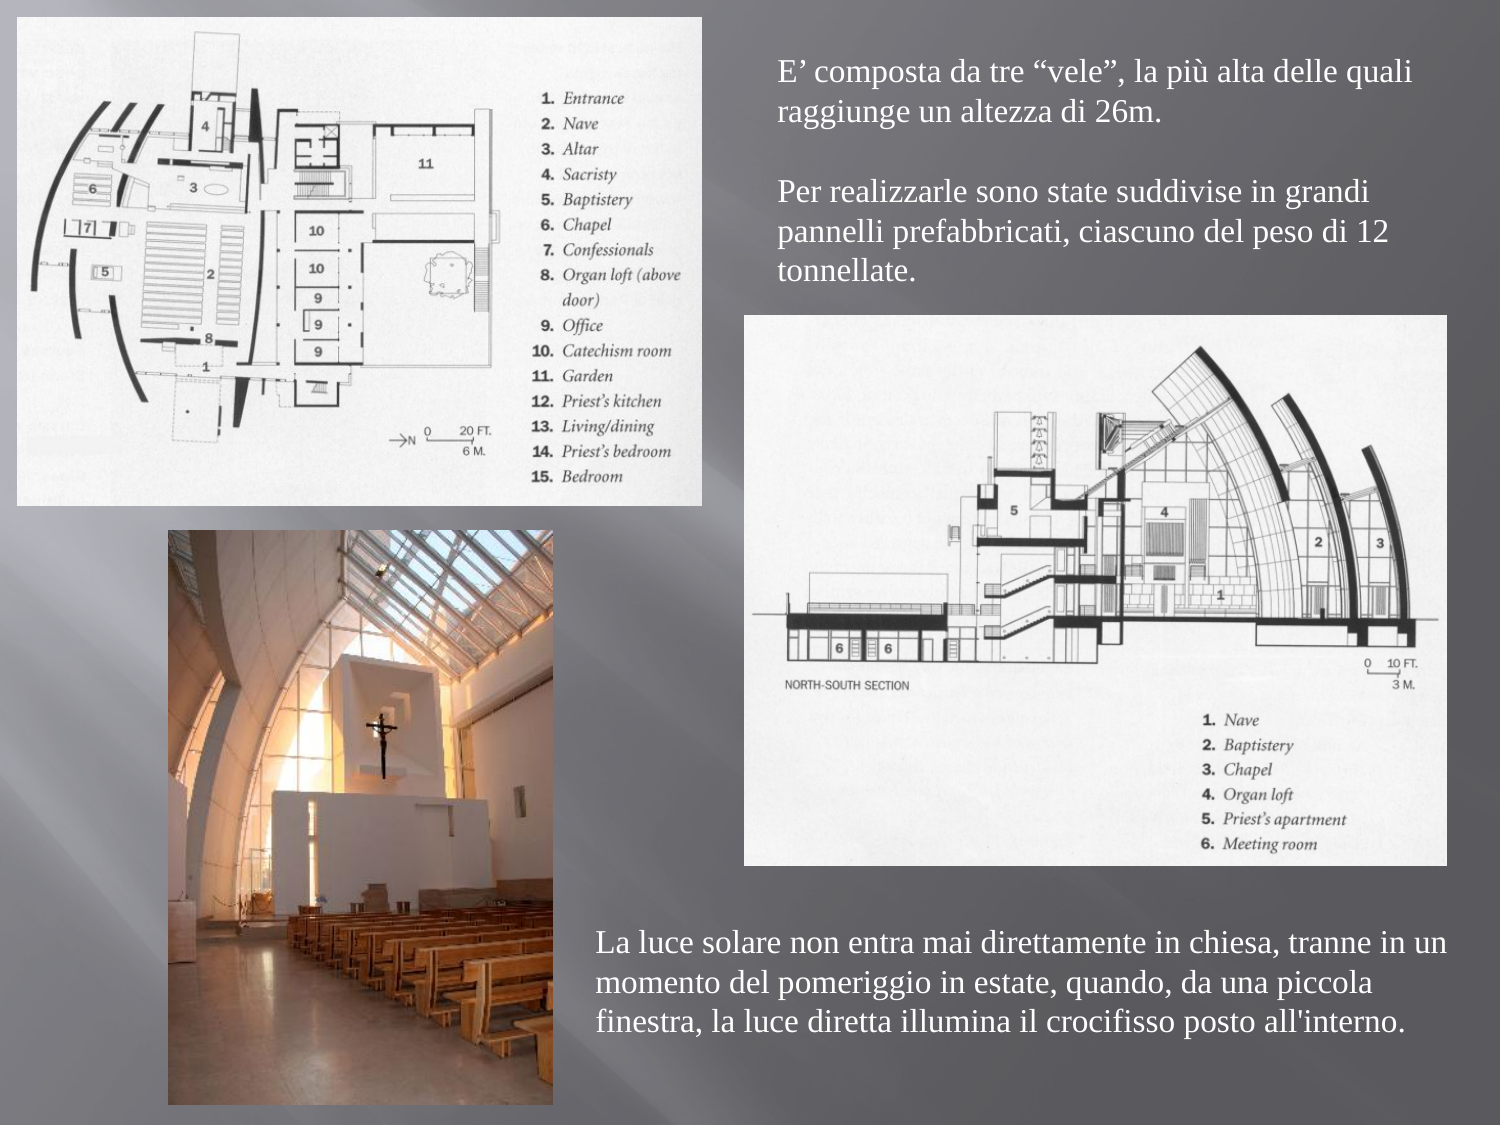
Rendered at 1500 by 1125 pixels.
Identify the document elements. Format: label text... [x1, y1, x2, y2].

picture [168, 529, 553, 1105]
text_box La luce solare non entra mai direttamente in chiesa, tranne in un momento del pomeriggio in estate, quando, da una piccola finestra, la luce diretta illumina il crocifisso posto all'interno. [598, 912, 1467, 1047]
picture [744, 315, 1448, 866]
text_box E’ composta da tre “vele”, la più alta delle quali raggiunge un altezza di 26m. Per realizzarle sono state suddivise in grandi pannelli prefabbricati, ciascuno del peso di 12 tonnellate. [762, 41, 1435, 296]
picture [17, 17, 702, 506]
